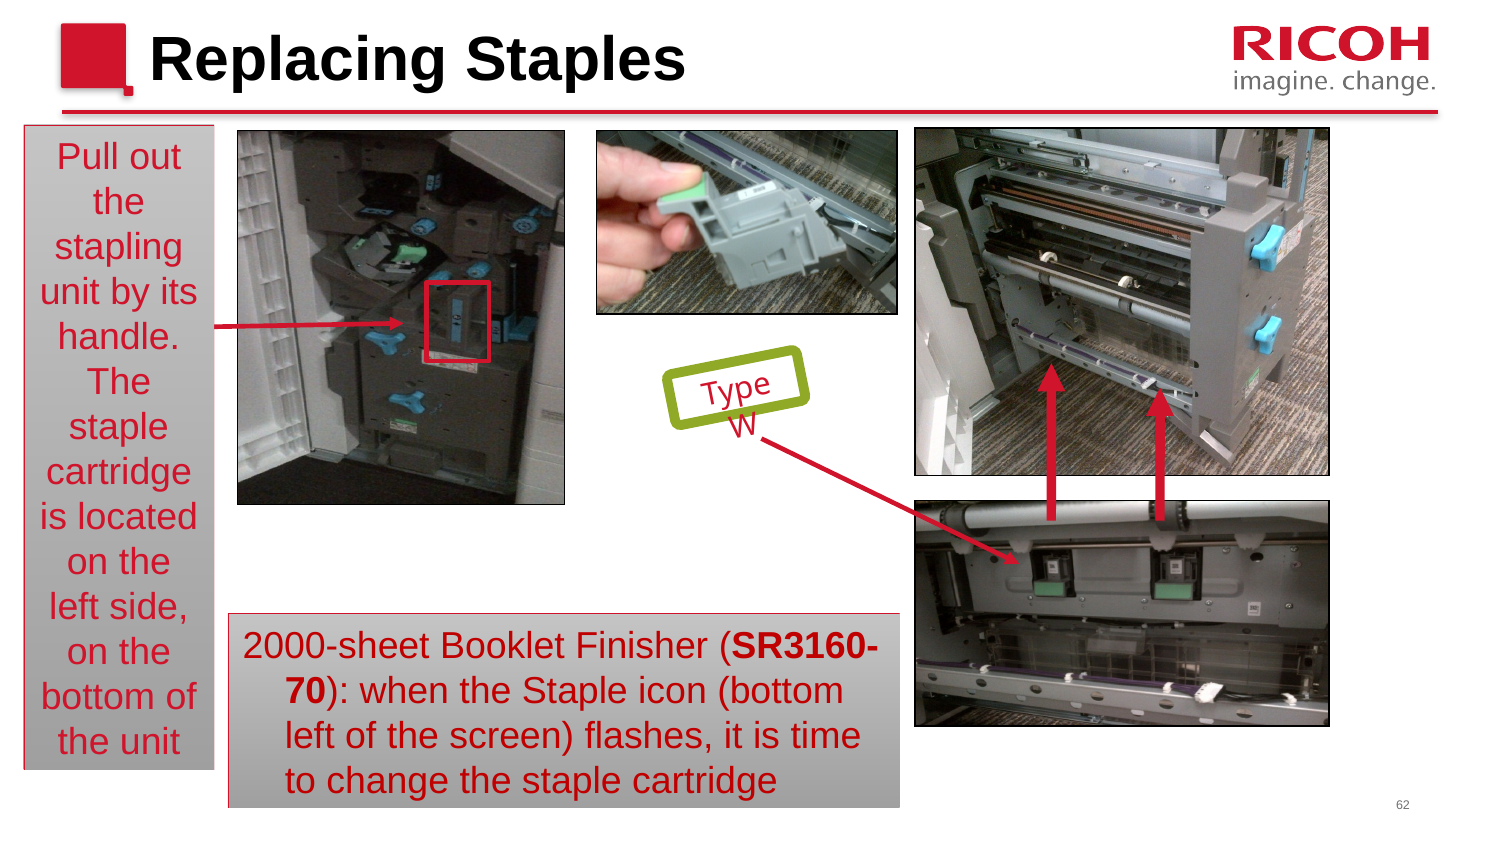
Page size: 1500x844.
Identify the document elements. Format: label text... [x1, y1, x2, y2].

picture [238, 130, 564, 504]
text_box Type W [667, 350, 806, 425]
slide_number 62 [1074, 782, 1425, 827]
picture [1223, 16, 1439, 100]
picture [596, 130, 897, 314]
picture [915, 501, 1329, 726]
picture [915, 128, 1329, 476]
text_box 2000-sheet Booklet Finisher (SR3160-70): when the Staple icon (bottom left of the screen) flashes, it is time to change the staple cartridge [227, 613, 900, 808]
text_box Replacing Staples [134, 10, 897, 113]
text_box Pull out the stapling unit by its handle. The staple cartridge is located on the left side, on the bottom of the unit [23, 124, 215, 770]
